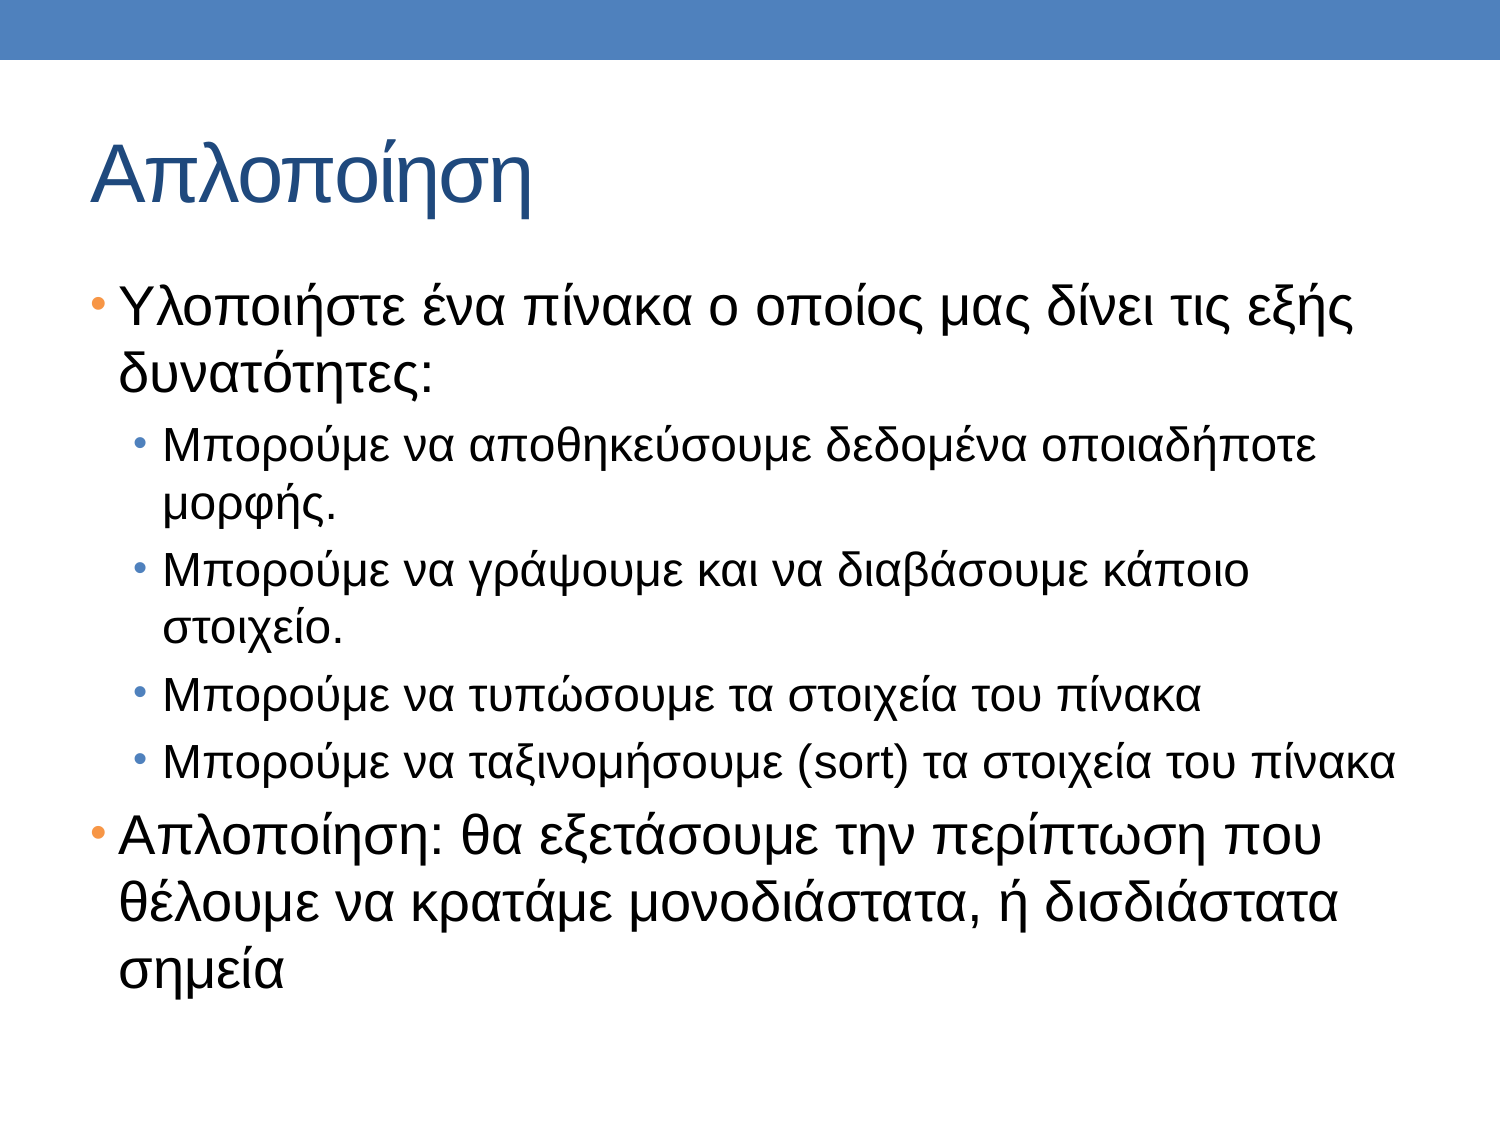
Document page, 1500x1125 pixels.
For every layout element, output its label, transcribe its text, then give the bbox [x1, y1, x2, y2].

list Υλοποιήστε ένα πίνακα ο οποίος μας δίνει τις εξής δυνατότητες: Μπορούμε να αποθηκεύσουμε δεδομένα οποιαδήποτε μορφής. Μπορούμε να γράψουμε και να διαβάσουμε κάποιο στοιχείο. Μπορούμε να τυπώσουμε τα στοιχεία του πίνακα Μπορούμε να ταξινομήσουμε (sort) τα στοιχεία του πίνακα Απλοποίηση: θα εξετάσουμε την περίπτωση που θέλουμε να κρατάμε μονοδιάστατα, ή δισδιάστατα σημεία [75, 262, 1425, 1063]
title Απλοποίηση [75, 87, 1425, 250]
